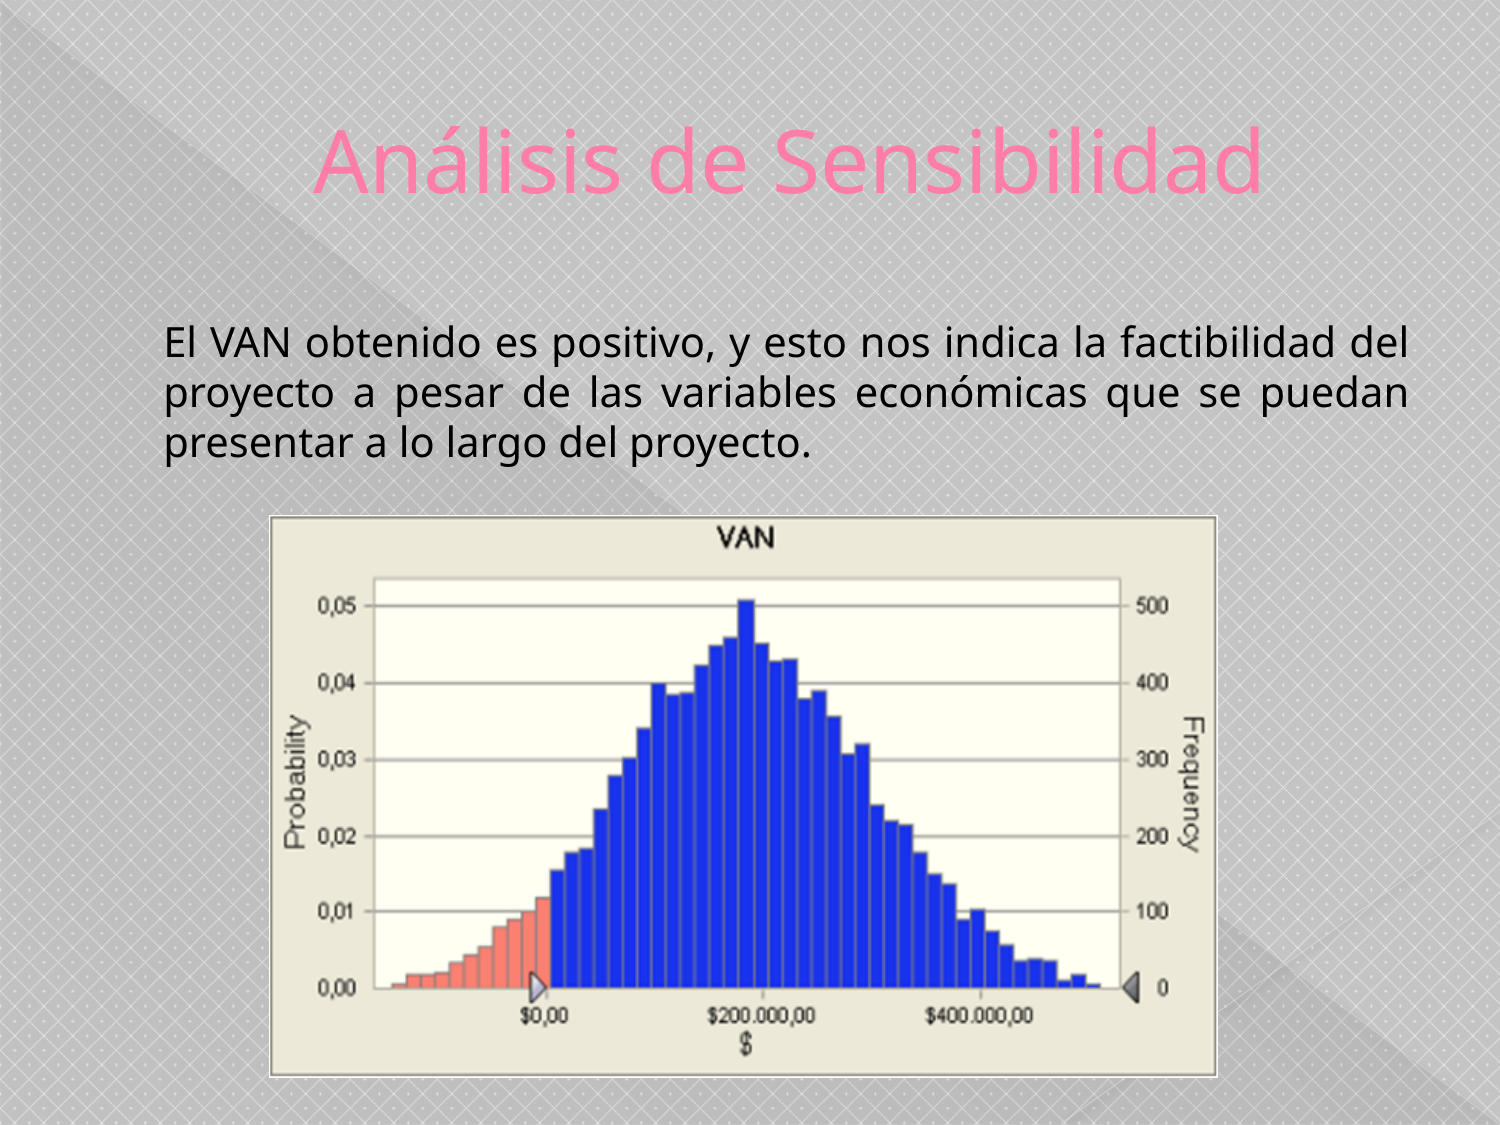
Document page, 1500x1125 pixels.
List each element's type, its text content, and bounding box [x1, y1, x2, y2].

picture [269, 515, 1219, 1079]
list El VAN obtenido es positivo, y esto nos indica la factibilidad del proyecto a pesar de las variables económicas que se puedan presentar a lo largo del proyecto. [75, 308, 1425, 1059]
title Análisis de Sensibilidad [75, 43, 1425, 274]
